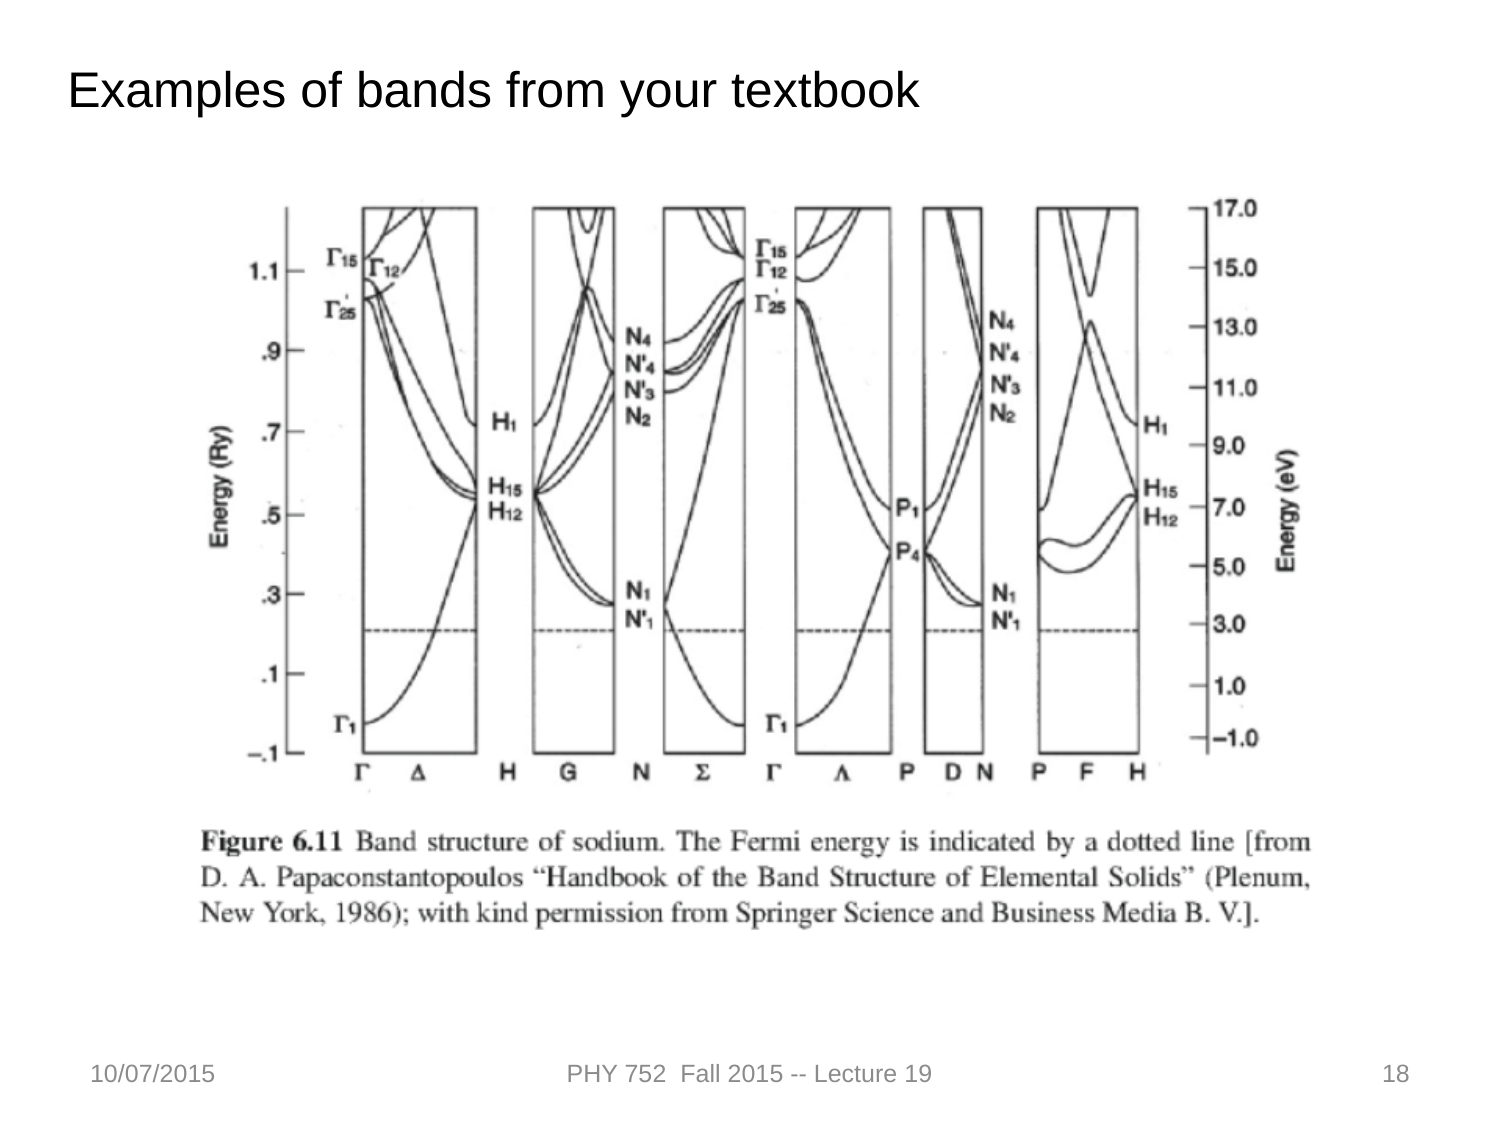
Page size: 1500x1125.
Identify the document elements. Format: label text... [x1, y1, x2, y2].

text_box Examples of bands from your textbook [52, 49, 1290, 125]
footer PHY 752 Fall 2015 -- Lecture 19 [512, 1042, 988, 1103]
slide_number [75, 1042, 425, 1103]
slide_number 18 [1074, 1042, 1425, 1103]
picture [161, 184, 1339, 941]
